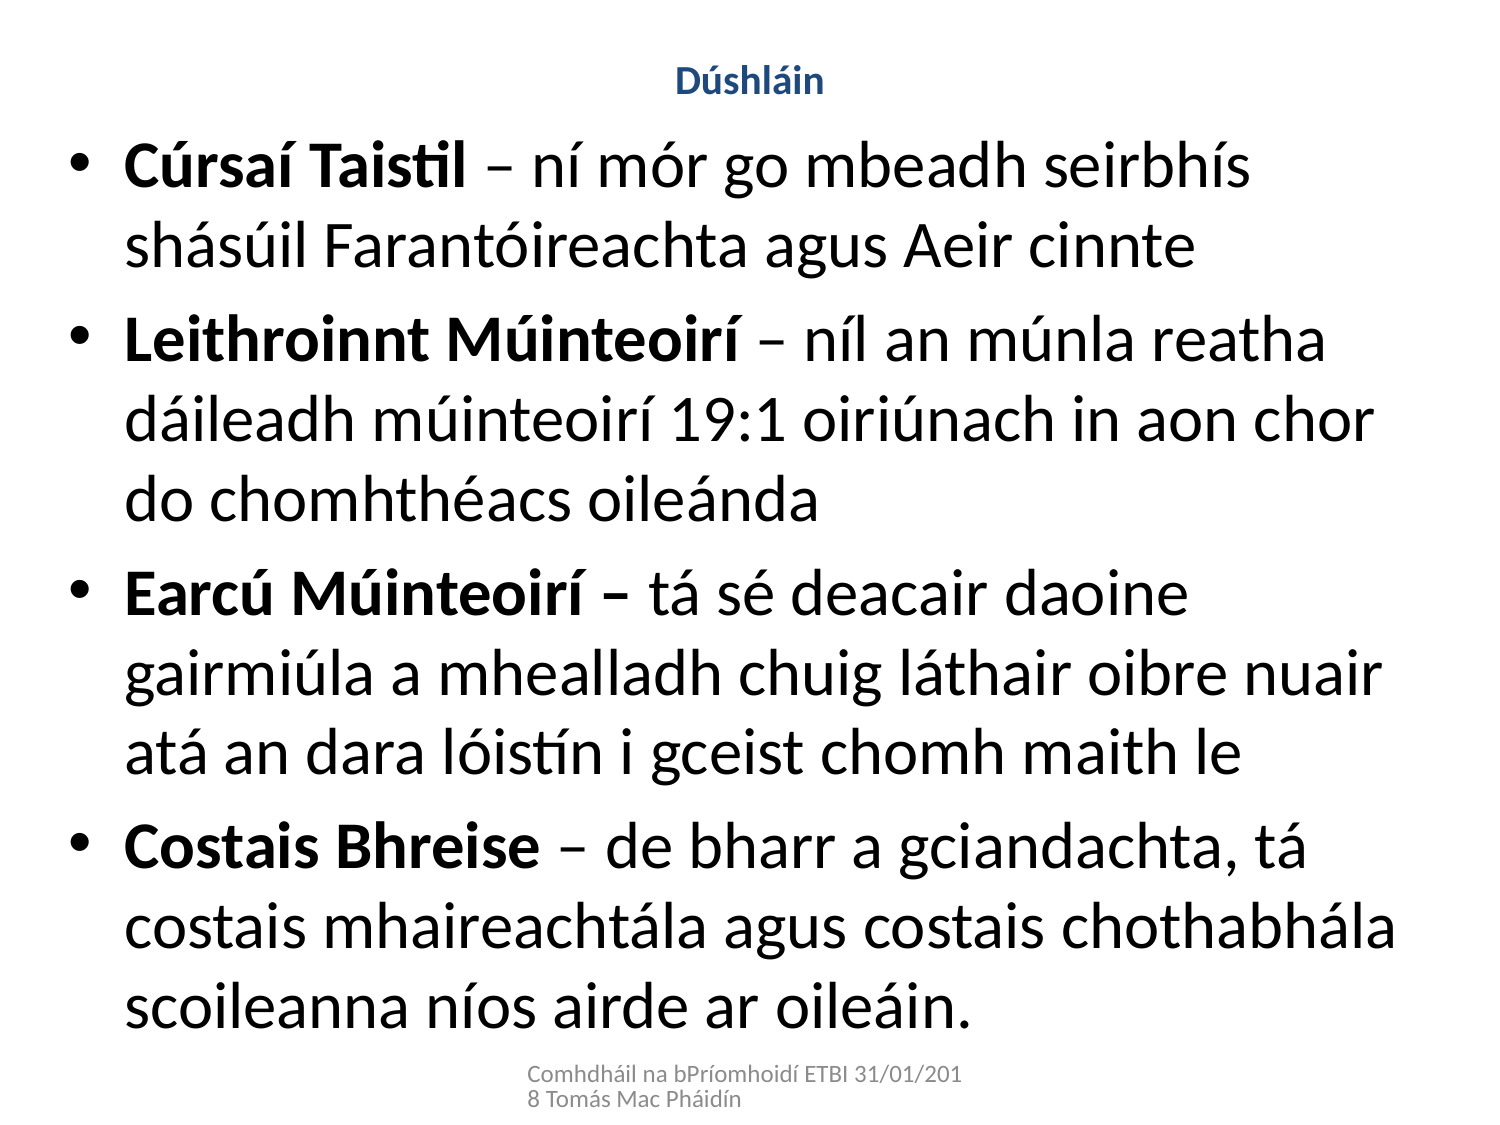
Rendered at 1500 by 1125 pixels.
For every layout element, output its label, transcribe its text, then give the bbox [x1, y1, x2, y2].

list Cúrsaí Taistil – ní mór go mbeadh seirbhís shásúil Farantóireachta agus Aeir cinnte Leithroinnt Múinteoirí – níl an múnla reatha dáileadh múinteoirí 19:1 oiriúnach in aon chor do chomhthéacs oileánda Earcú Múinteoirí – tá sé deacair daoine gairmiúla a mhealladh chuig láthair oibre nuair atá an dara lóistín i gceist chomh maith le Costais Bhreise – de bharr a gciandachta, tá costais mhaireachtála agus costais chothabhála scoileanna níos airde ar oileáin. [53, 113, 1425, 1083]
title Dúshláin [75, 45, 1425, 113]
footer Comhdháil na bPríomhoidí ETBI 31/01/2018 Tomás Mac Pháidín [512, 1042, 988, 1103]
